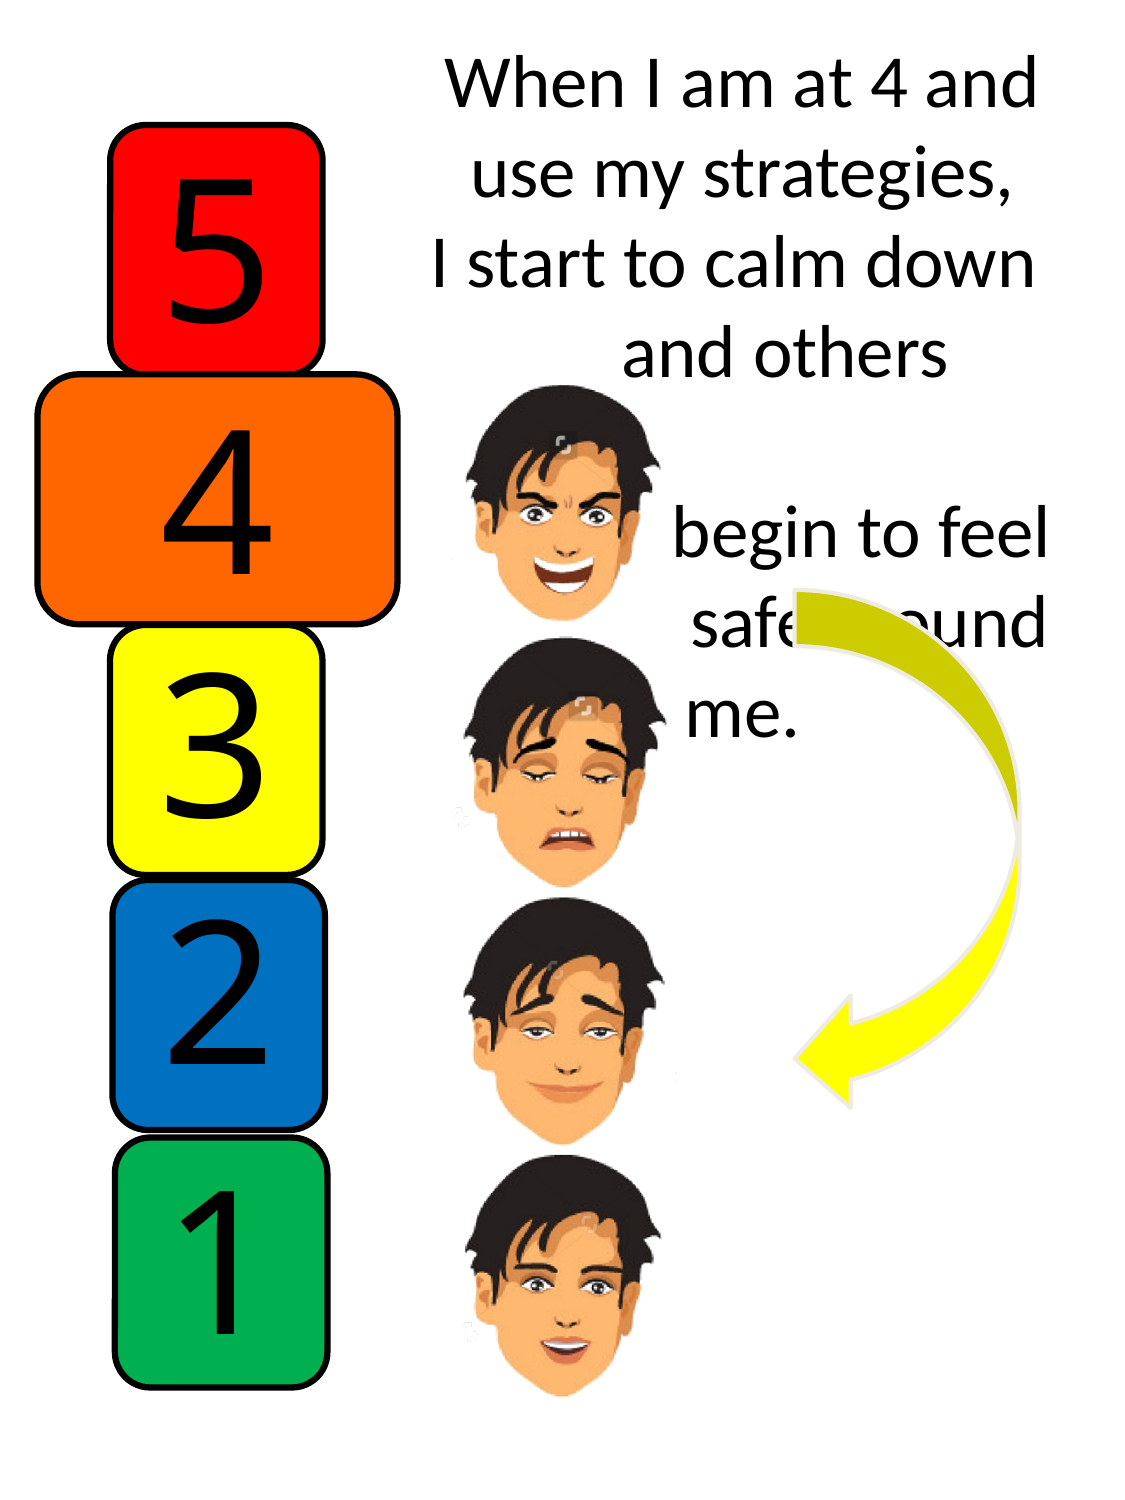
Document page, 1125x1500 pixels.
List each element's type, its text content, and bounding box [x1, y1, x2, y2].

text_box 5 [110, 114, 323, 367]
text_box 3 [109, 627, 323, 865]
text_box [792, 587, 1022, 1110]
text_box 2 [112, 857, 325, 1113]
text_box 4 [37, 367, 397, 623]
text_box [129, 1383, 314, 1390]
text_box When I am at 4 and use my strategies, I start to calm down and others begin to feel safe around me. [397, 24, 1088, 760]
text_box [117, 865, 315, 878]
text_box [62, 623, 373, 627]
text_box [115, 1113, 323, 1133]
picture [449, 367, 682, 1413]
text_box 1 [114, 1127, 328, 1383]
